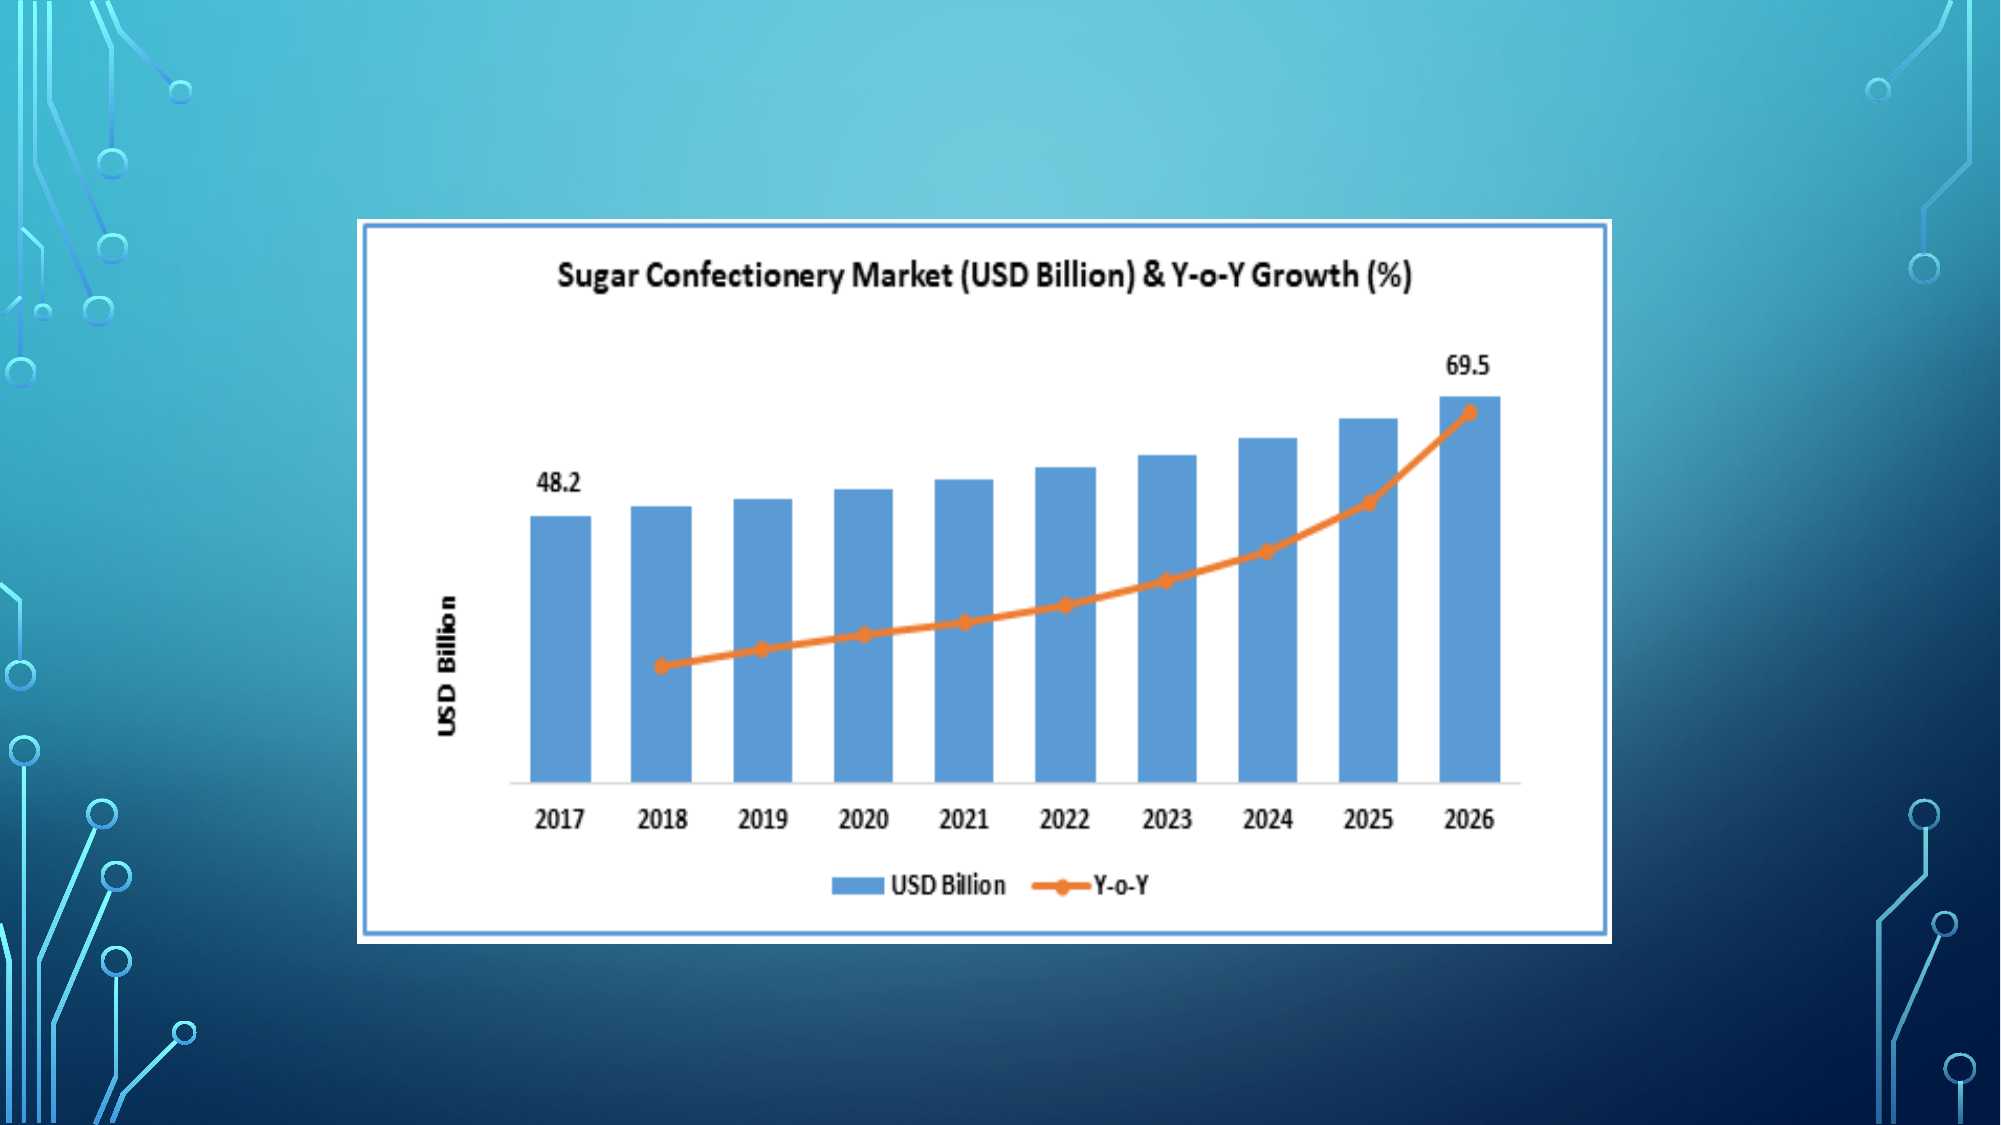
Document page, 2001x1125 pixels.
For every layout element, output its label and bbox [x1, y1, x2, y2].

picture [357, 219, 1612, 944]
